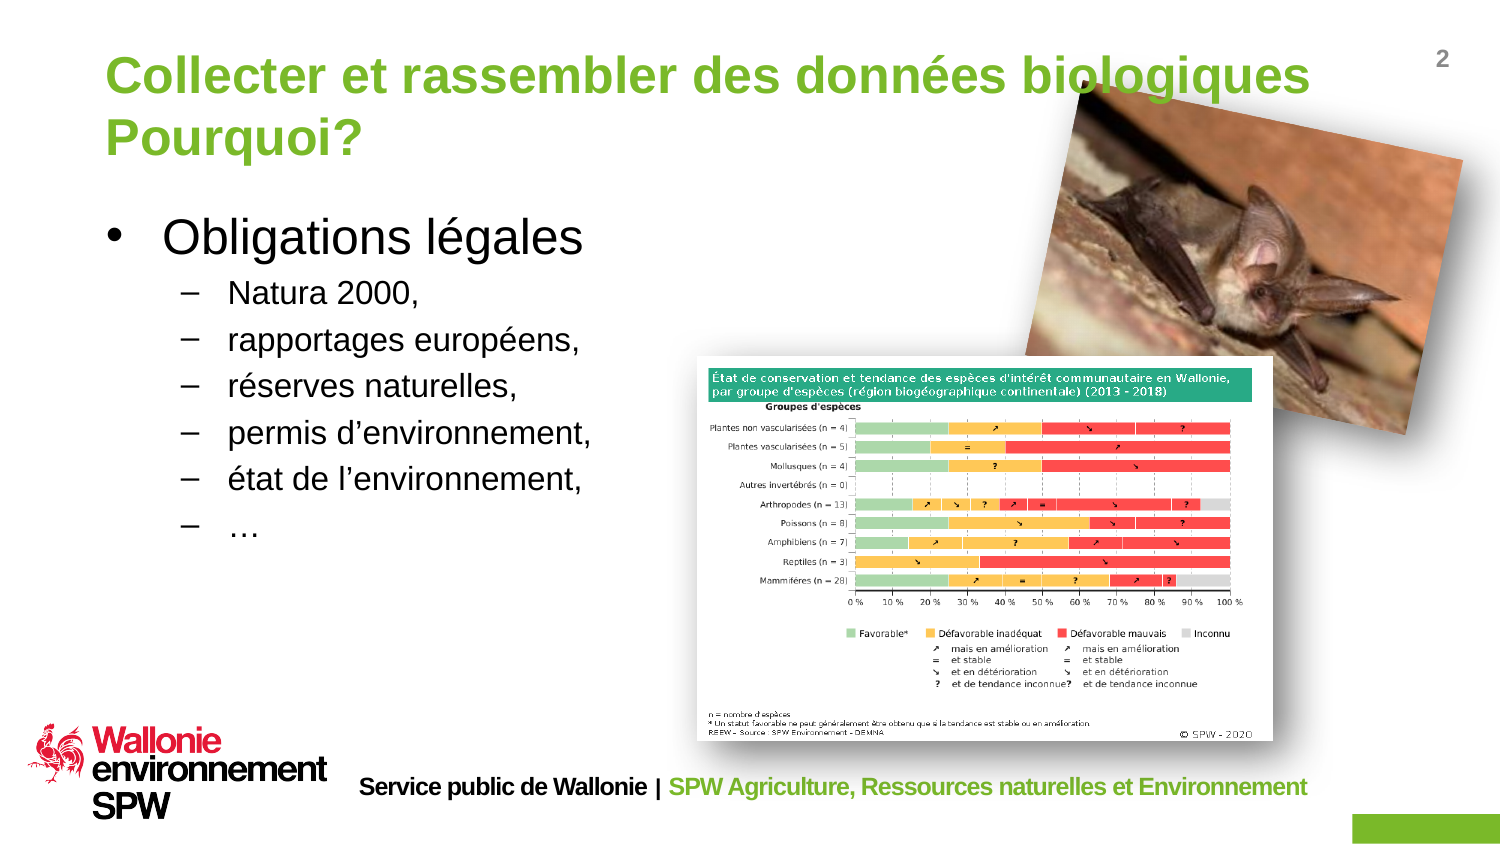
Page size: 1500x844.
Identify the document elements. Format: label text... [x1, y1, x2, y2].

list Obligations légales Natura 2000, rapportages européens, réserves naturelles, permis d’environnement, état de l’environnement, … [90, 196, 688, 727]
title Collecter et rassembler des données biologiques Pourquoi? [90, 33, 1382, 175]
picture [697, 116, 1463, 741]
picture [0, 696, 355, 844]
